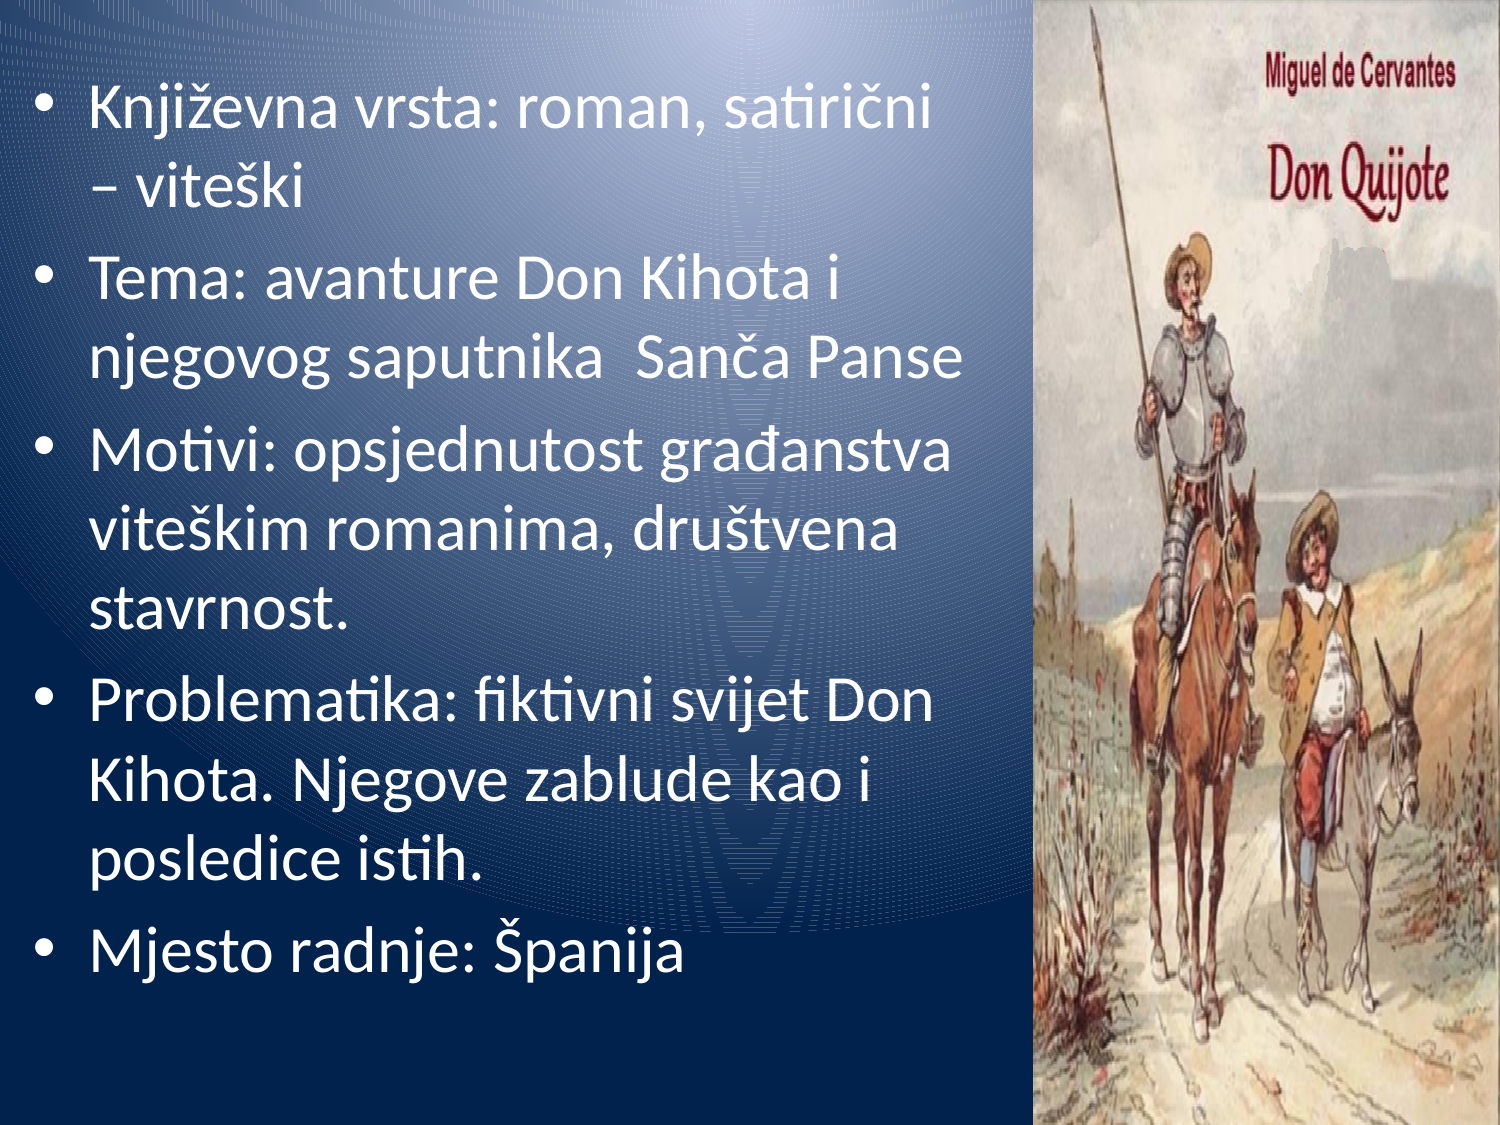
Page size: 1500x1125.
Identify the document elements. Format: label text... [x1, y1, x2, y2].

list Književna vrsta: roman, satirični – viteški Tema: avanture Don Kihota i njegovog saputnika Sanča Panse Motivi: opsjednutost građanstva viteškim romanima, društvena stavrnost. Problematika: fiktivni svijet Don Kihota. Njegove zablude kao i posledice istih. Mjesto radnje: Španija [17, 54, 988, 1071]
picture [1033, 0, 1500, 1125]
